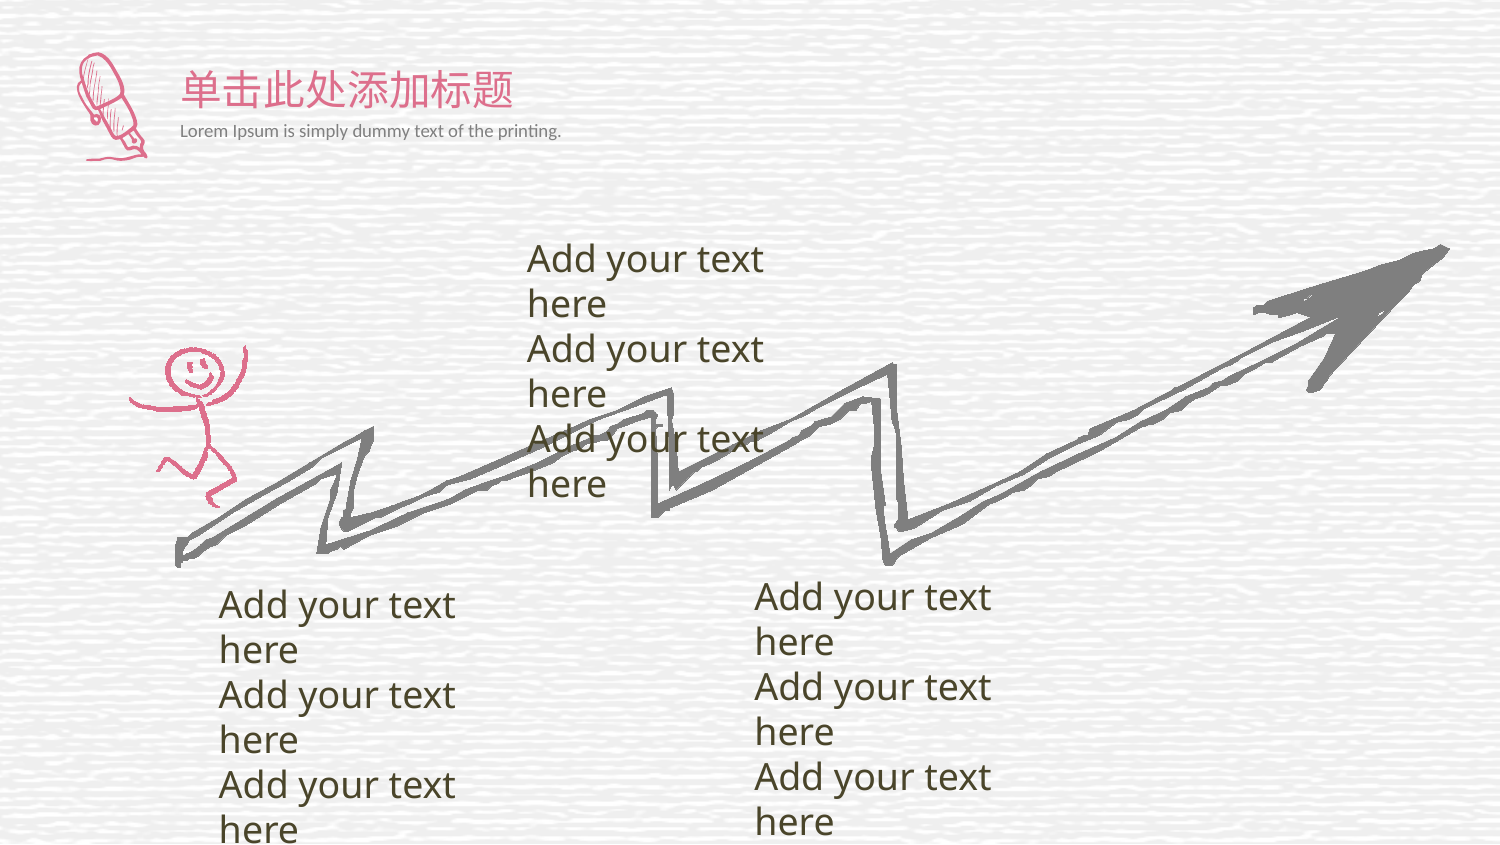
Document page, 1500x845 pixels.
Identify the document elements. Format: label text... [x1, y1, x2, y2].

text_box [252, 426, 515, 532]
text_box Add your text here Add your text here Add your text here [743, 567, 1076, 844]
text_box [175, 462, 515, 568]
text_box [128, 345, 248, 509]
text_box Add your text here Add your text here Add your text here [515, 229, 849, 556]
text_box [849, 244, 1450, 566]
text_box Add your text here Add your text here Add your text here [207, 575, 541, 844]
